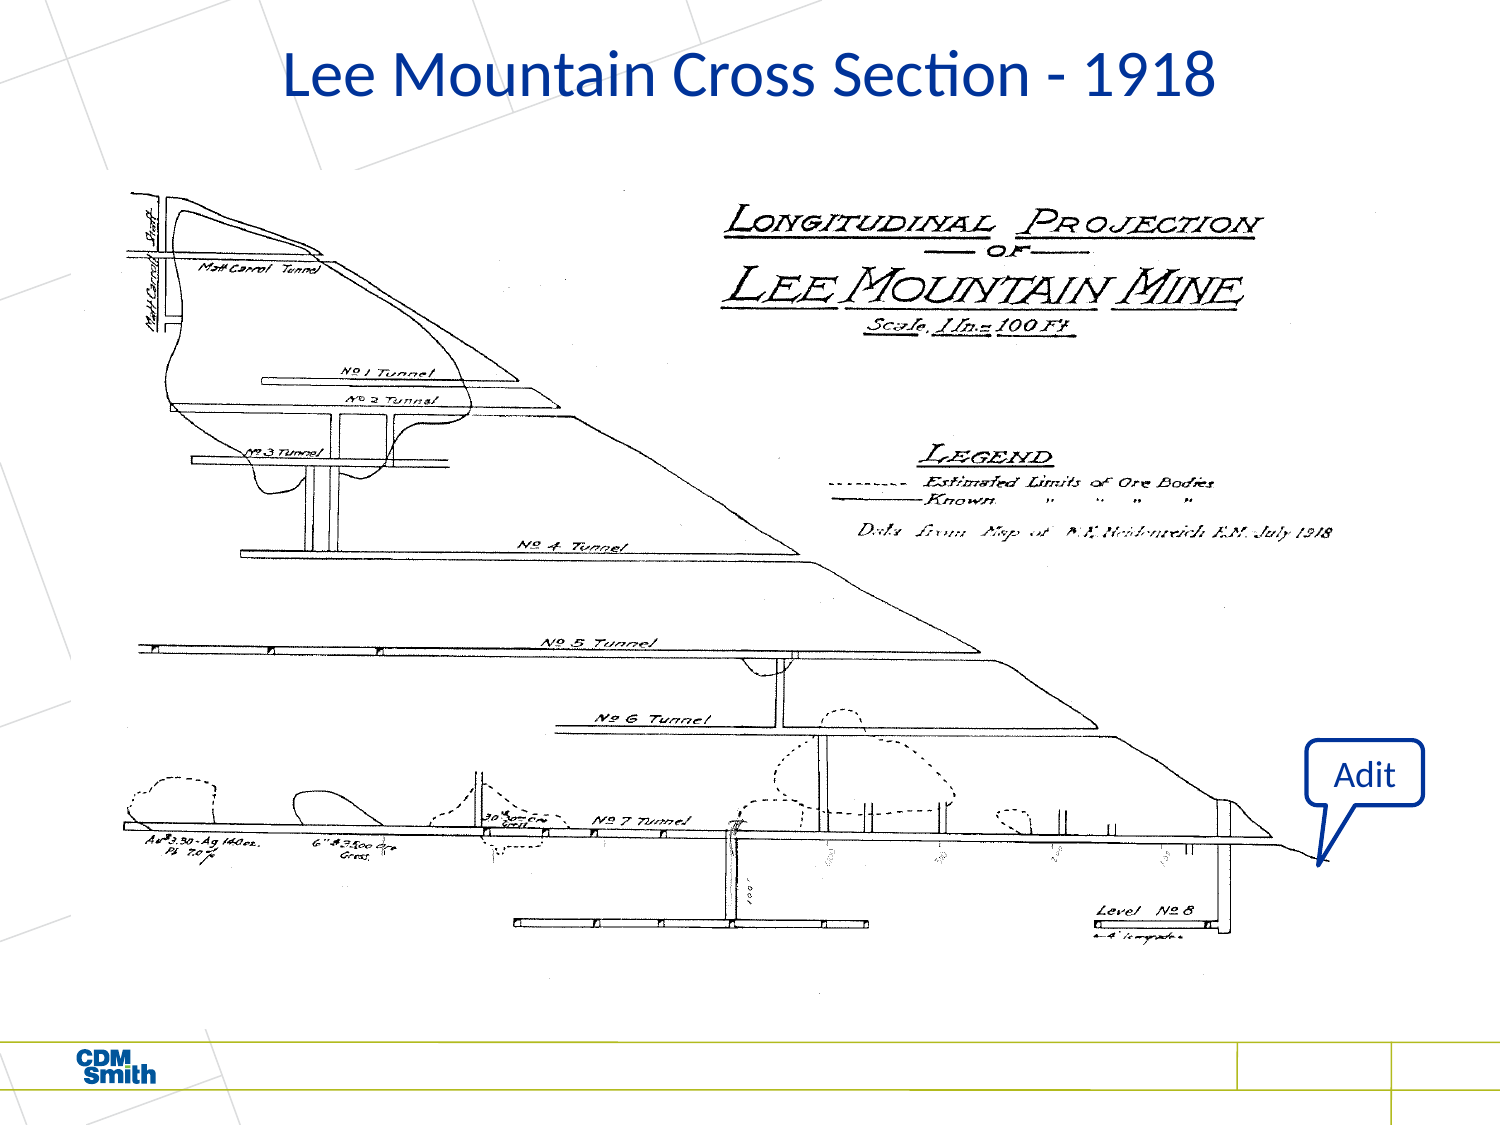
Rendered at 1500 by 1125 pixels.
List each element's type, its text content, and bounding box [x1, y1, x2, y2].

list [0, 1087, 1395, 1125]
title Lee Mountain Cross Section - 1918 [0, 0, 1500, 140]
picture [70, 170, 1443, 1029]
